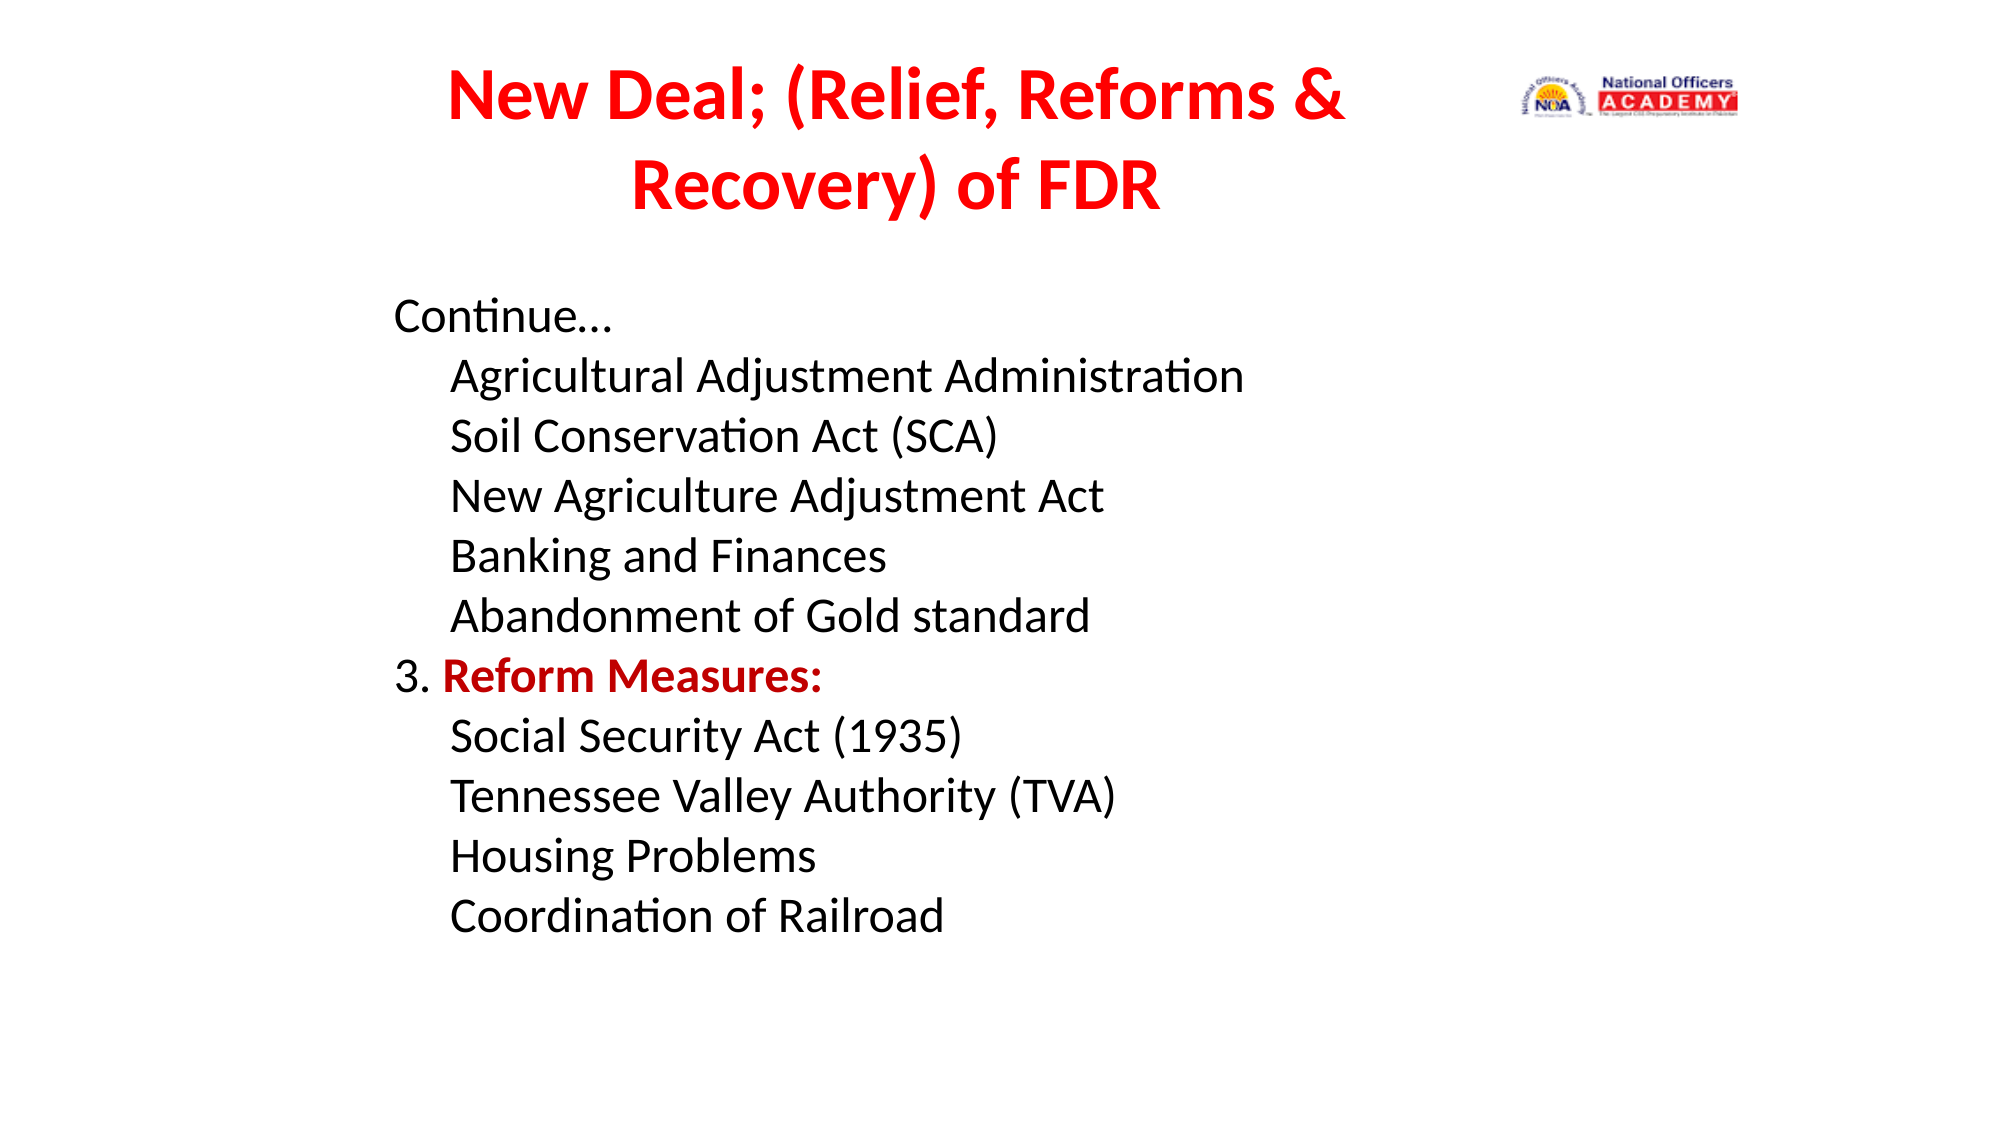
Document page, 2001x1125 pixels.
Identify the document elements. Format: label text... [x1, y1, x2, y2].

picture [1518, 6, 1745, 207]
text_box Continue… Agricultural Adjustment Administration Soil Conservation Act (SCA) New Agriculture Adjustment Act Banking and Finances Abandonment of Gold standard 3. Reform Measures: Social Security Act (1935) Tennessee Valley Authority (TVA) Housing Problems Coordination of Railroad [378, 274, 1272, 950]
text_box New Deal; (Relief, Reforms & Recovery) of FDR [274, 37, 1520, 233]
